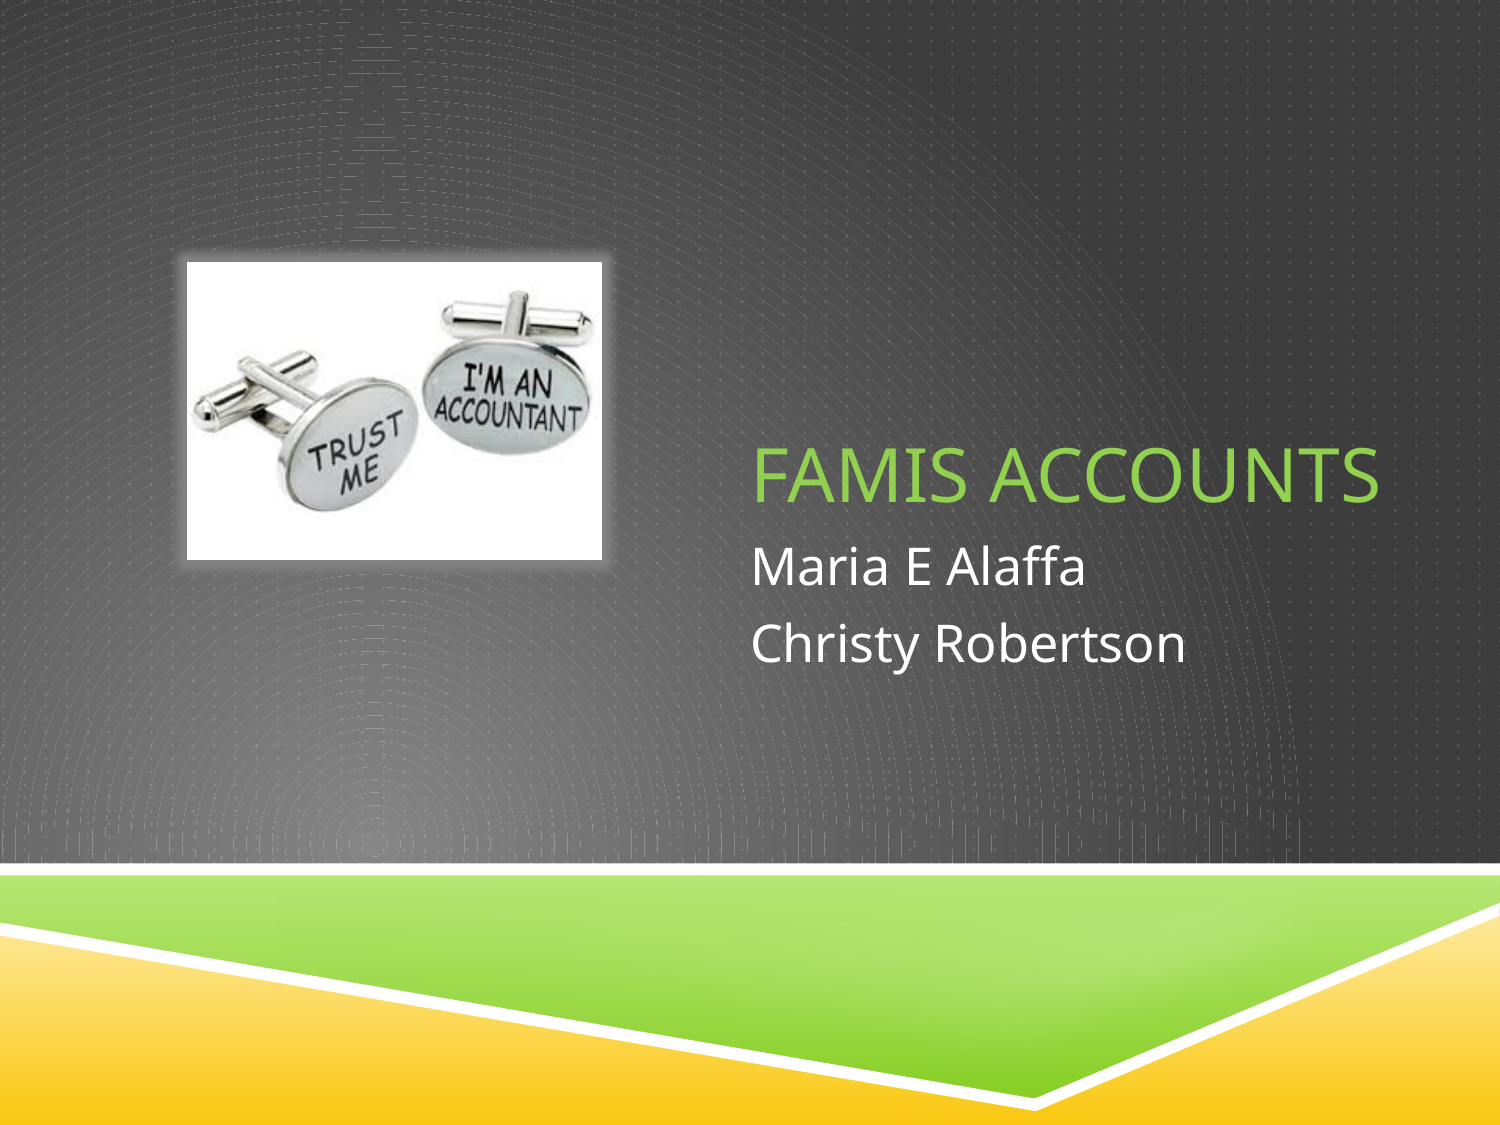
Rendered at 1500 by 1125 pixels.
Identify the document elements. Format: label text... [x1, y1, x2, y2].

picture [187, 262, 602, 560]
subtitle Maria E Alaffa Christy Robertson [750, 525, 1388, 825]
title FAMIS ACCOUNTS [750, 275, 1388, 525]
